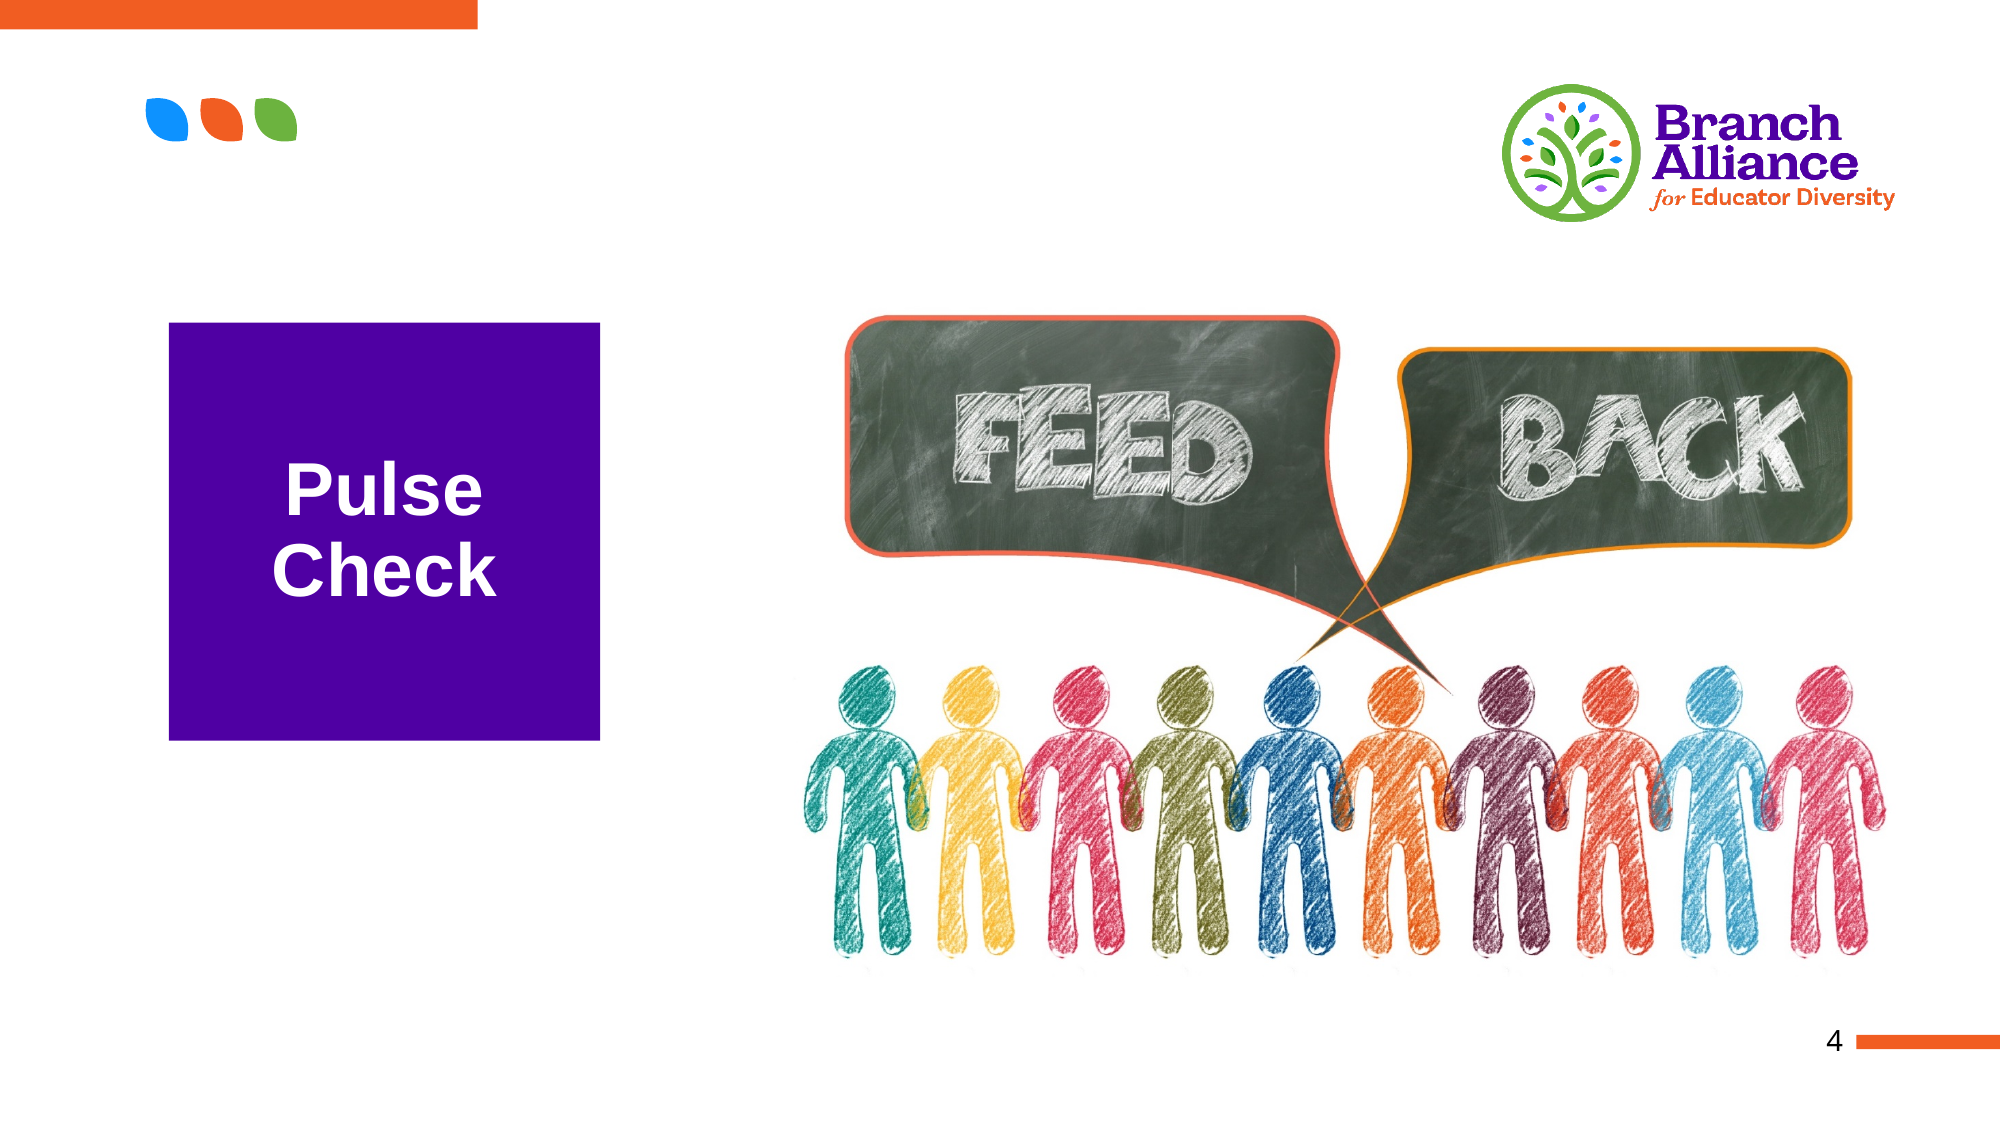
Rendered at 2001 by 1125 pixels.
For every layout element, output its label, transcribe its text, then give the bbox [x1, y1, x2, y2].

picture [783, 234, 1896, 977]
picture [1502, 84, 1895, 222]
title Pulse Check [168, 322, 601, 741]
